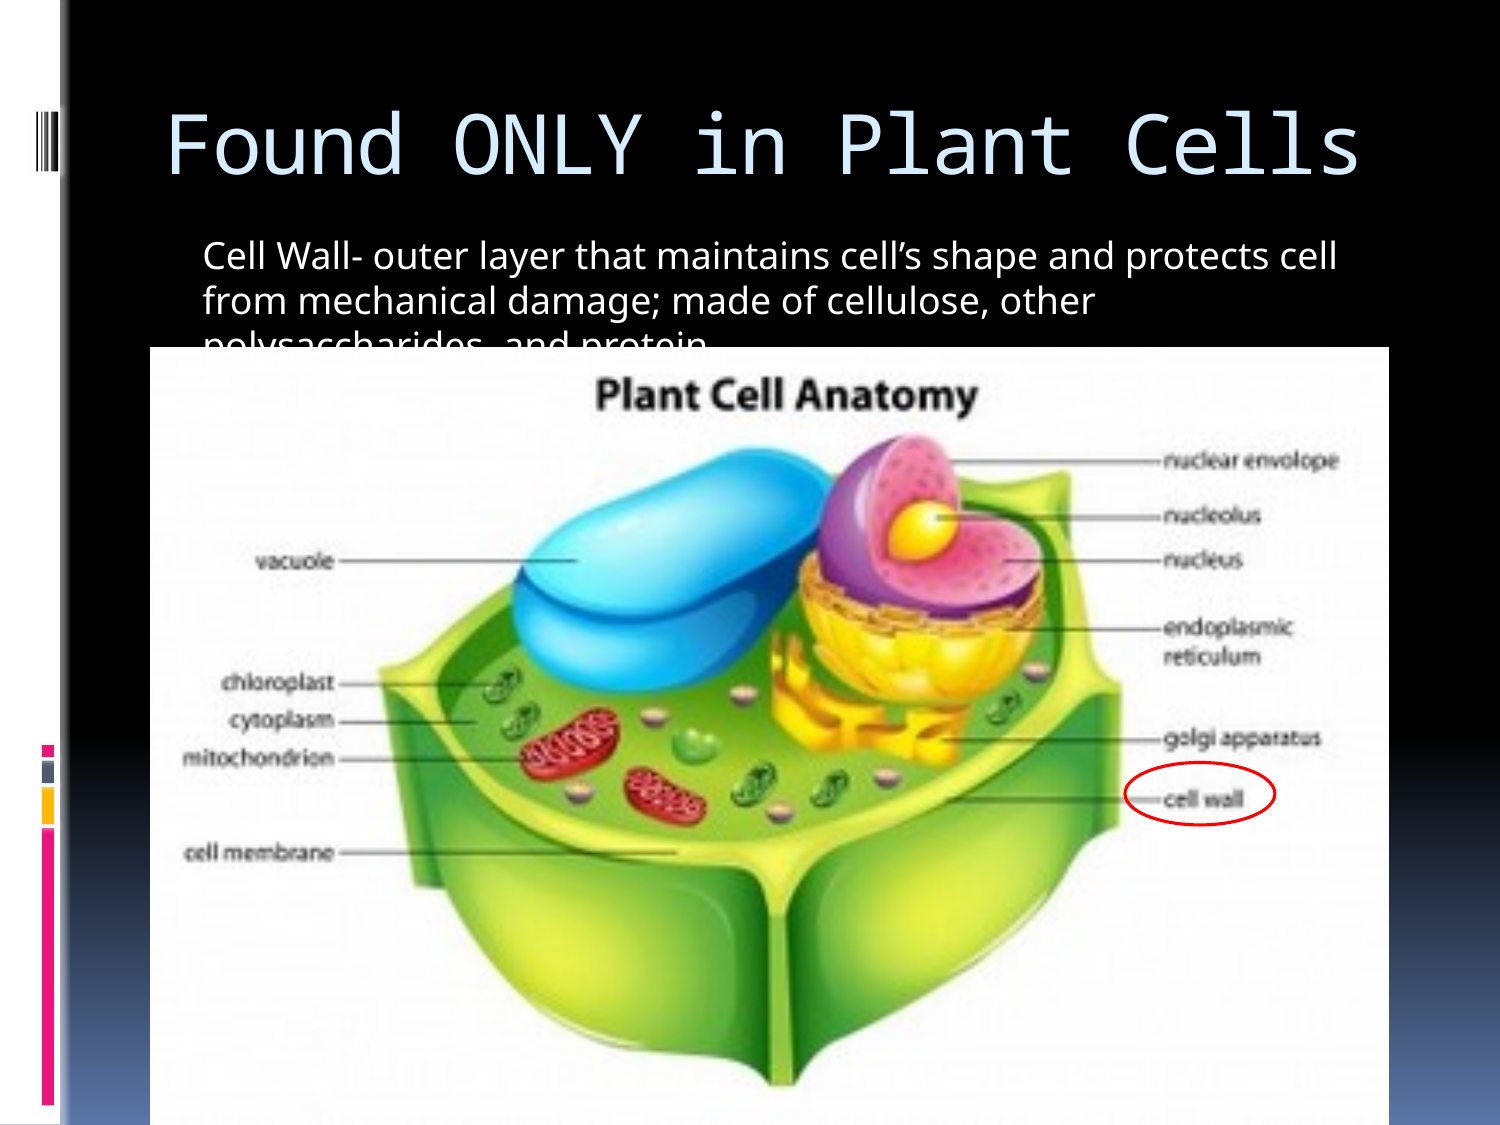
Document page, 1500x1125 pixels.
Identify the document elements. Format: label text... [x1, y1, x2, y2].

text_box Cell Wall- outer layer that maintains cell’s shape and protects cell from mechanical damage; made of cellulose, other polysaccharides, and protein [187, 224, 1388, 338]
title Found ONLY in Plant Cells [150, 83, 1425, 234]
picture [149, 346, 1390, 1125]
